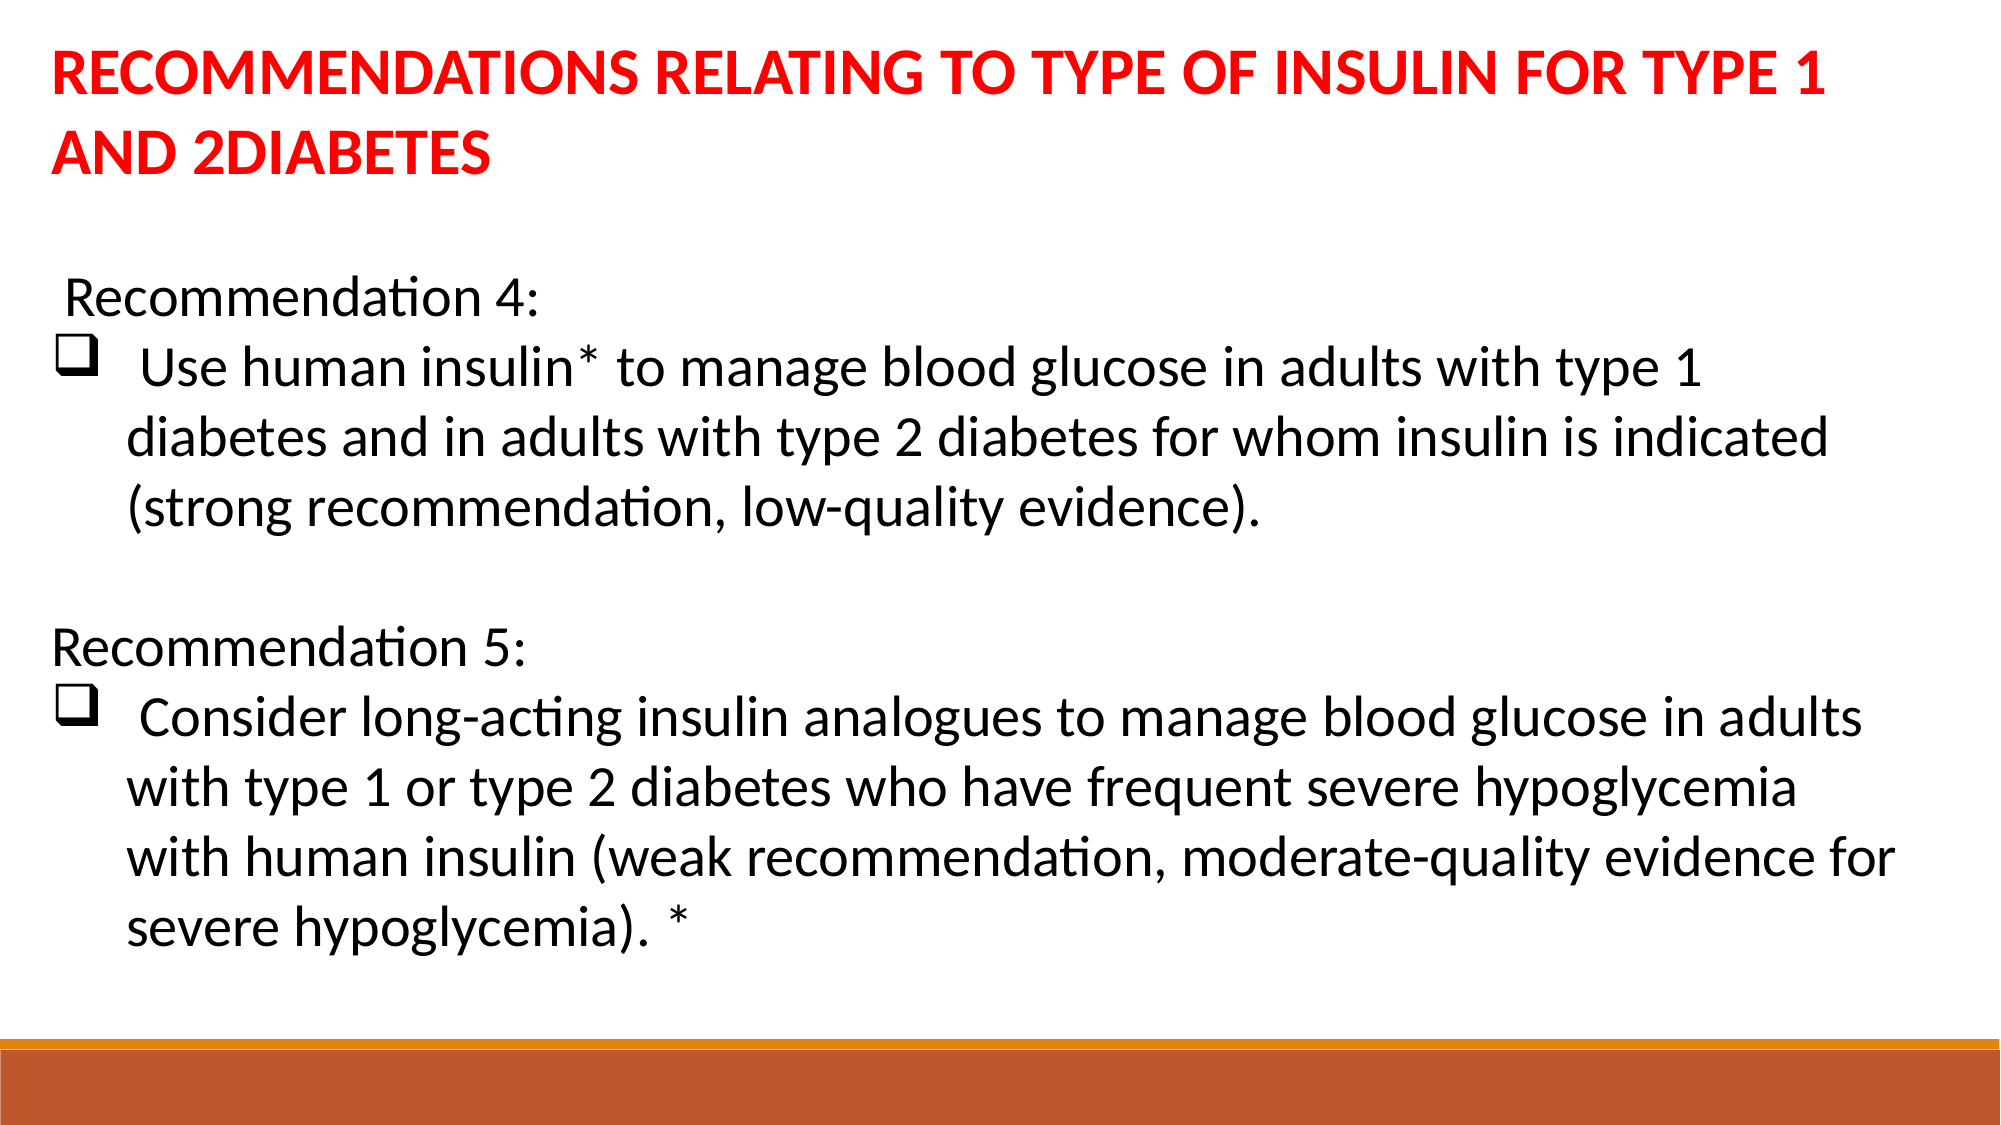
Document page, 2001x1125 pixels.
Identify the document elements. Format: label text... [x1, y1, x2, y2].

text_box RECOMMENDATIONS RELATING TO TYPE OF INSULIN FOR TYPE 1 AND 2DIABETES Recommendation 4: Use human insulin* to manage blood glucose in adults with type 1 diabetes and in adults with type 2 diabetes for whom insulin is indicated (strong recommendation, low-quality evidence). Recommendation 5: Consider long-acting insulin analogues to manage blood glucose in adults with type 1 or type 2 diabetes who have frequent severe hypoglycemia with human insulin (weak recommendation, moderate-quality evidence for severe hypoglycemia). * [36, 20, 1925, 965]
